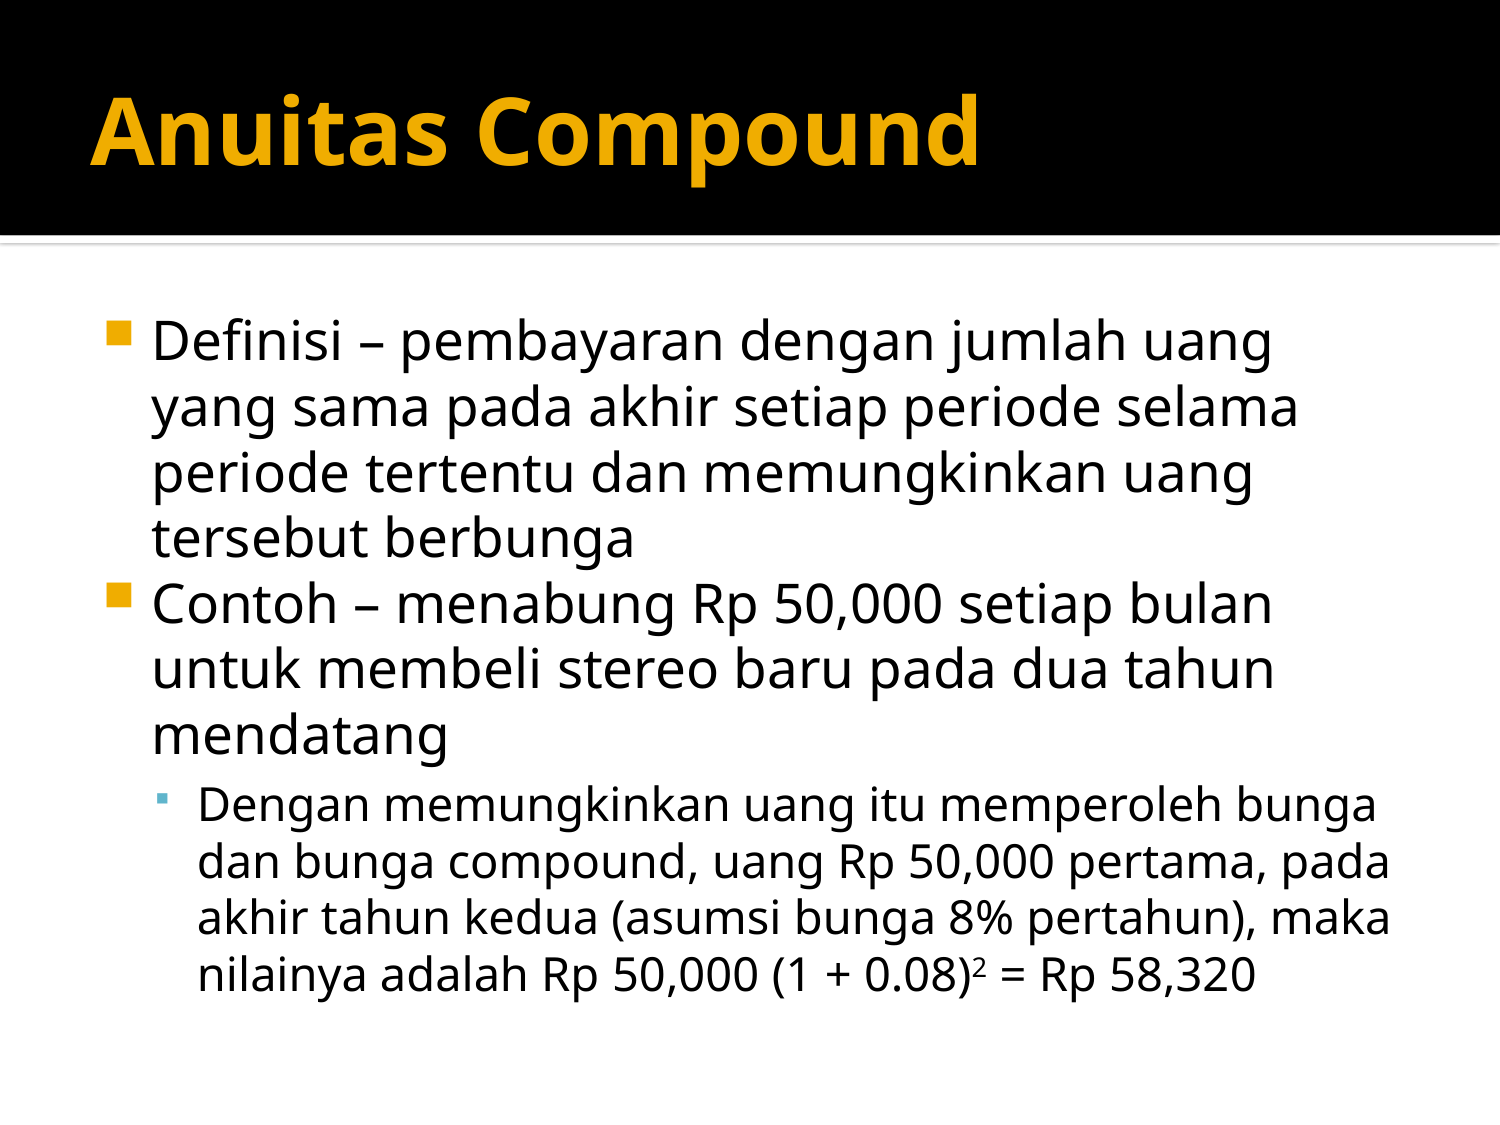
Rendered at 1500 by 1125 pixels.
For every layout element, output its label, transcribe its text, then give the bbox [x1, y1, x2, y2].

title Anuitas Compound [75, 25, 1425, 231]
list Definisi – pembayaran dengan jumlah uang yang sama pada akhir setiap periode selama periode tertentu dan memungkinkan uang tersebut berbunga Contoh – menabung Rp 50,000 setiap bulan untuk membeli stereo baru pada dua tahun mendatang Dengan memungkinkan uang itu memperoleh bunga dan bunga compound, uang Rp 50,000 pertama, pada akhir tahun kedua (asumsi bunga 8% pertahun), maka nilainya adalah Rp 50,000 (1 + 0.08)2 = Rp 58,320 [75, 291, 1425, 1050]
